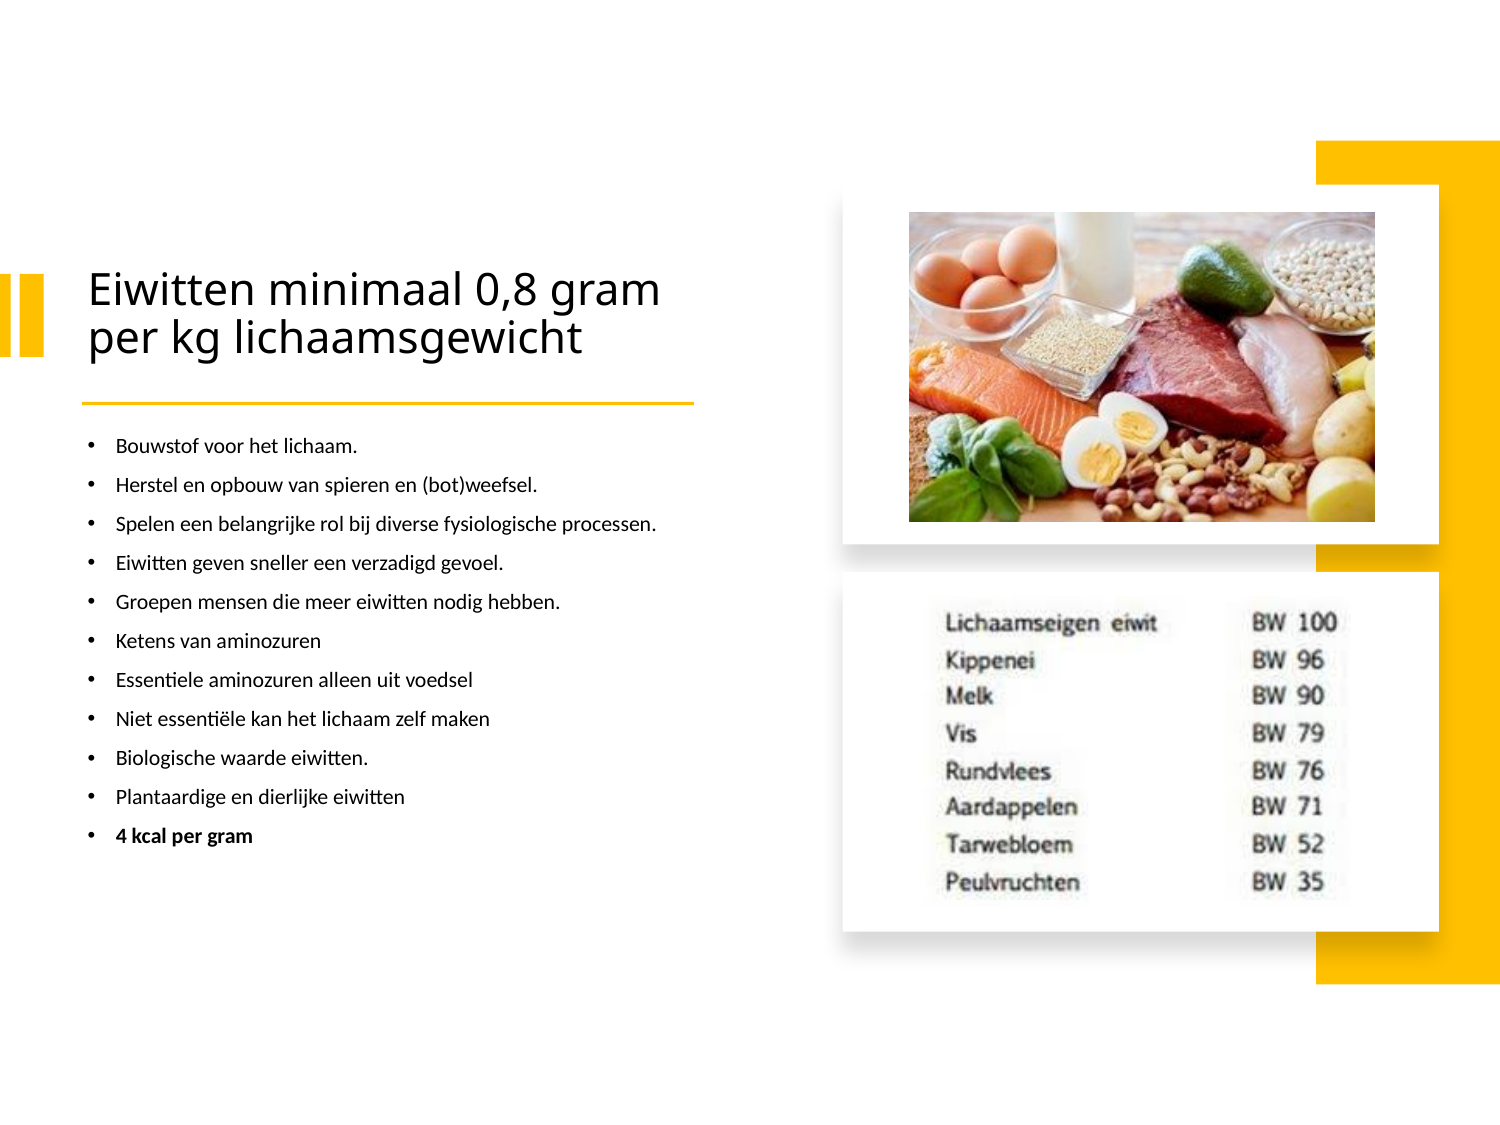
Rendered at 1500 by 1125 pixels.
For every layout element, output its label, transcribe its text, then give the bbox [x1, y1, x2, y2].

text_box [0, 140, 1315, 985]
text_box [0, 273, 44, 357]
title Eiwitten minimaal 0,8 gram per kg lichaamsgewicht [72, 245, 723, 385]
text_box [842, 184, 1440, 545]
text_box [81, 401, 695, 406]
text_box [842, 571, 1440, 933]
text_box [1315, 140, 1500, 985]
list Bouwstof voor het lichaam. Herstel en opbouw van spieren en (bot)weefsel. Spelen een belangrijke rol bij diverse fysiologische processen. Eiwitten geven sneller een verzadigd gevoel. Groepen mensen die meer eiwitten nodig hebben. Ketens van aminozuren Essentiele aminozuren alleen uit voedsel Niet essentiële kan het lichaam zelf maken Biologische waarde eiwitten. Plantaardige en dierlijke eiwitten 4 kcal per gram [72, 427, 723, 917]
picture [909, 212, 1375, 523]
picture [923, 596, 1361, 907]
